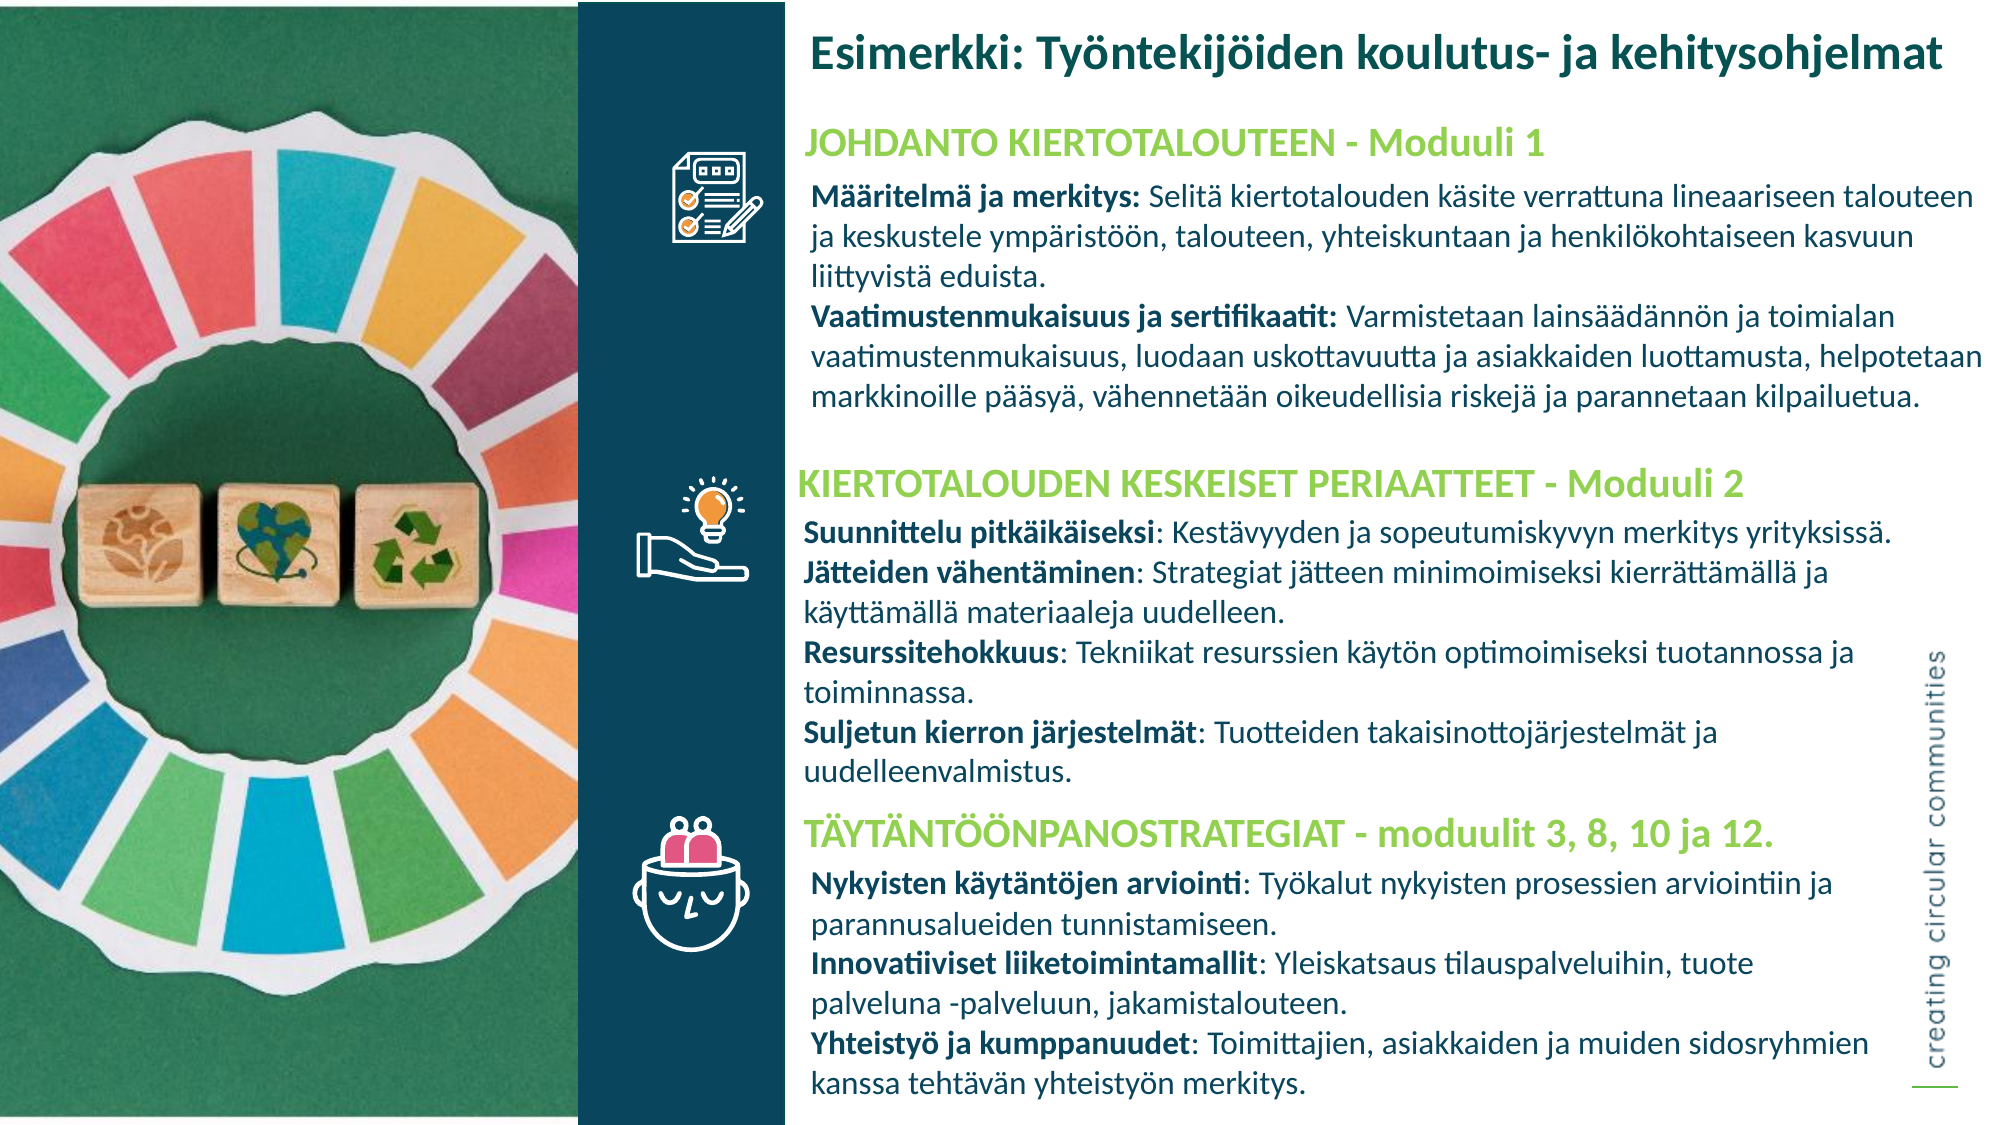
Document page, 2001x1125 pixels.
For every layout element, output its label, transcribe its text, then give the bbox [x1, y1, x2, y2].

list JOHDANTO KIERTOTALOUTEEN - Moduuli 1 [790, 107, 1867, 163]
picture [1919, 667, 1955, 1074]
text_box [672, 151, 764, 243]
picture [0, 0, 578, 1125]
list Nykyisten käytäntöjen arviointi: Työkalut nykyisten prosessien arviointiin ja parannusalueiden tunnistamiseen. Innovatiiviset liiketoimintamallit: Yleiskatsaus tilauspalveluihin, tuote palveluna -palveluun, jakamistalouteen. Yhteistyö ja kumppanuudet: Toimittajien, asiakkaiden ja muiden sidosryhmien kanssa tehtävän yhteistyön merkitys. [796, 854, 1902, 1019]
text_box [632, 815, 750, 953]
list TÄYTÄNTÖÖNPANOSTRATEGIAT - moduulit 3, 8, 10 ja 12. [788, 798, 1866, 855]
list KIERTOTALOUDEN KESKEISET PERIAATTEET - Moduuli 2 [783, 448, 1860, 504]
text_box Esimerkki: Työntekijöiden koulutus- ja kehitysohjelmat [795, 18, 2000, 91]
list Suunnittelu pitkäikäiseksi: Kestävyyden ja sopeutumiskyvyn merkitys yrityksissä. Jätteiden vähentäminen: Strategiat jätteen minimoimiseksi kierrättämällä ja käyttämällä materiaaleja uudelleen. Resurssitehokkuus: Tekniikat resurssien käytön optimoimiseksi tuotannossa ja toiminnassa. Suljetun kierron järjestelmät: Tuotteiden takaisinottojärjestelmät ja uudelleenvalmistus. [788, 502, 2000, 667]
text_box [636, 475, 750, 582]
list Määritelmä ja merkitys: Selitä kiertotalouden käsite verrattuna lineaariseen talouteen ja keskustele ympäristöön, talouteen, yhteiskuntaan ja henkilökohtaiseen kasvuun liittyvistä eduista. Vaatimustenmukaisuus ja sertifikaatit: Varmistetaan lainsäädännön ja toimialan vaatimustenmukaisuus, luodaan uskottavuutta ja asiakkaiden luottamusta, helpotetaan markkinoille pääsyä, vähennetään oikeudellisia riskejä ja parannetaan kilpailuetua. [796, 166, 2000, 331]
